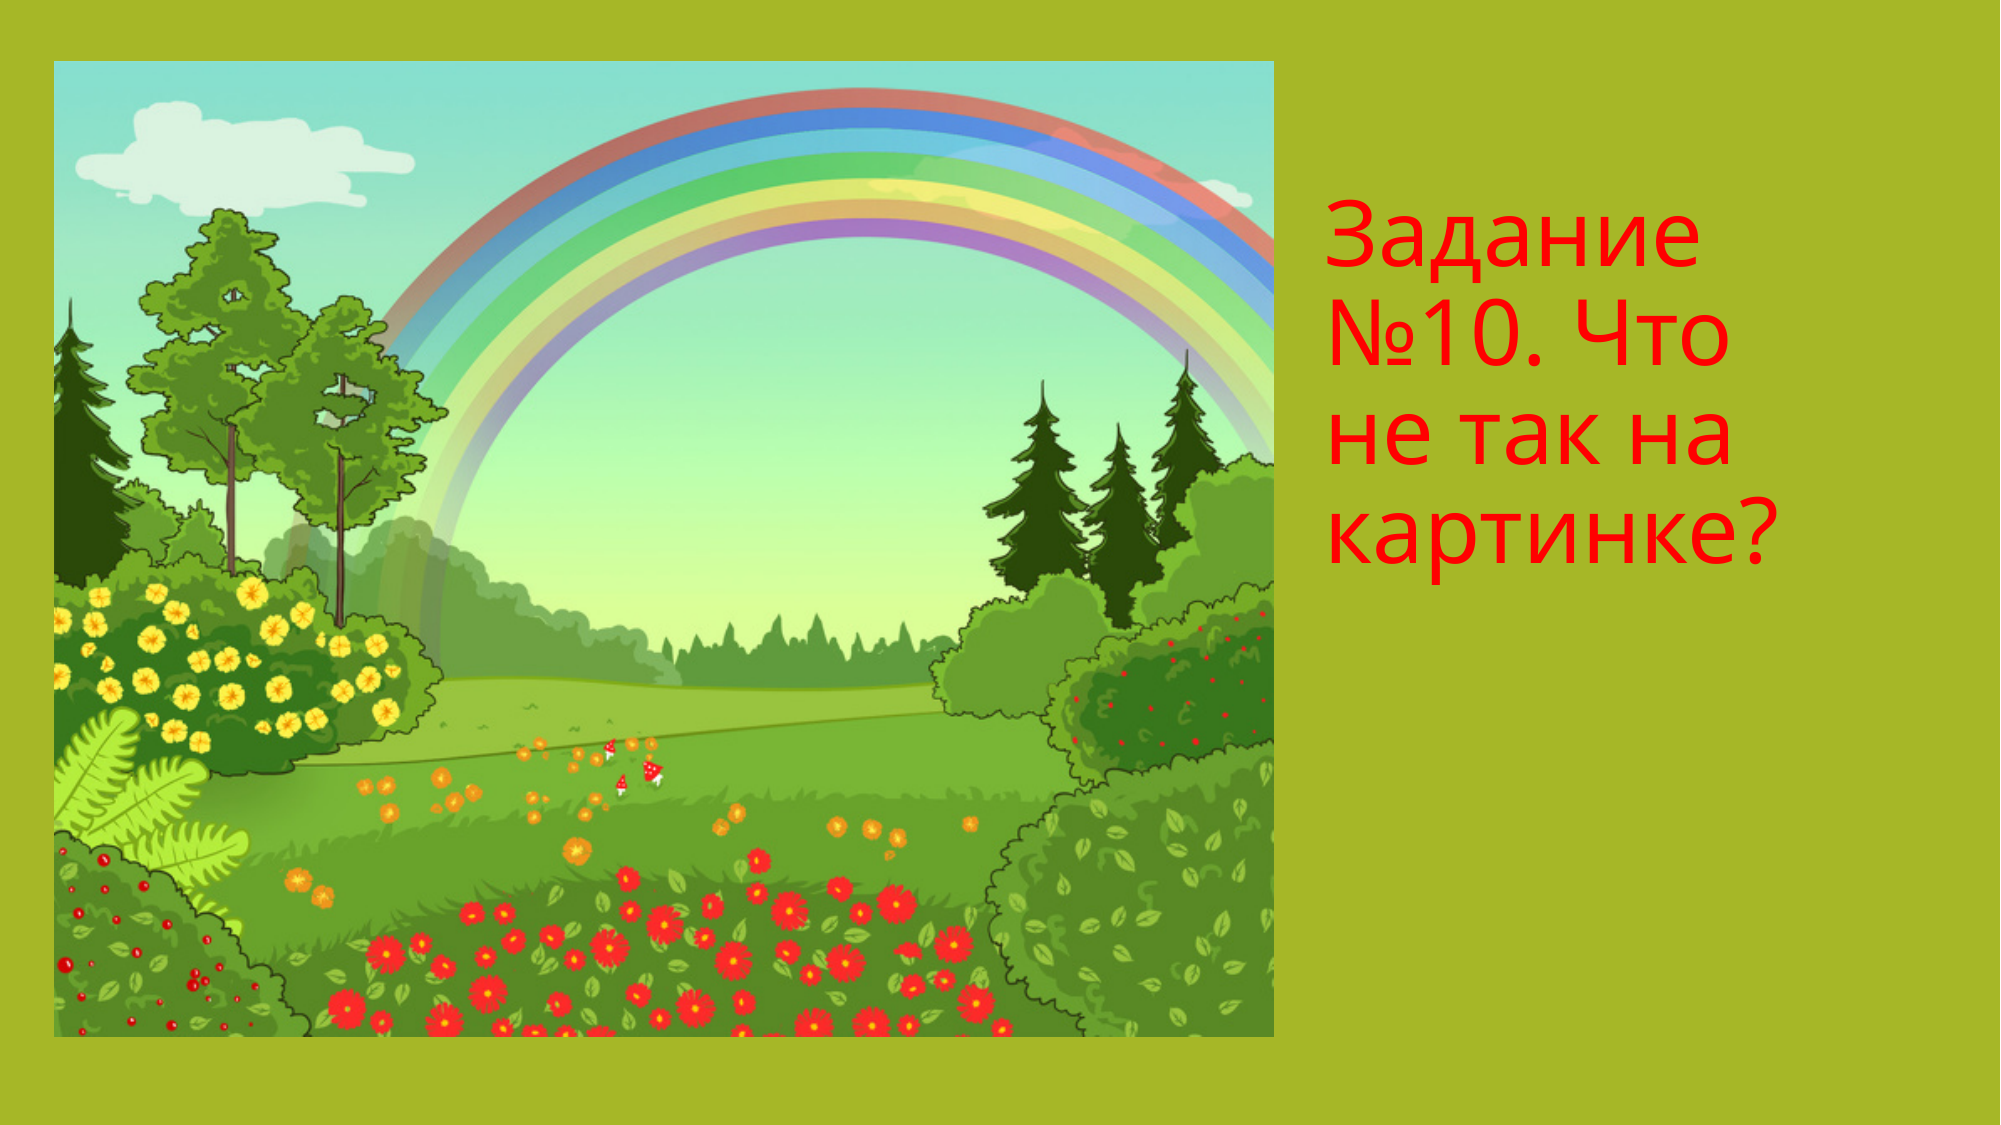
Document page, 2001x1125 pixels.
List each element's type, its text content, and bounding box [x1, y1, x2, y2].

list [53, 61, 1275, 1038]
title Задание №10. Что не так на картинке? [1309, 61, 1853, 710]
